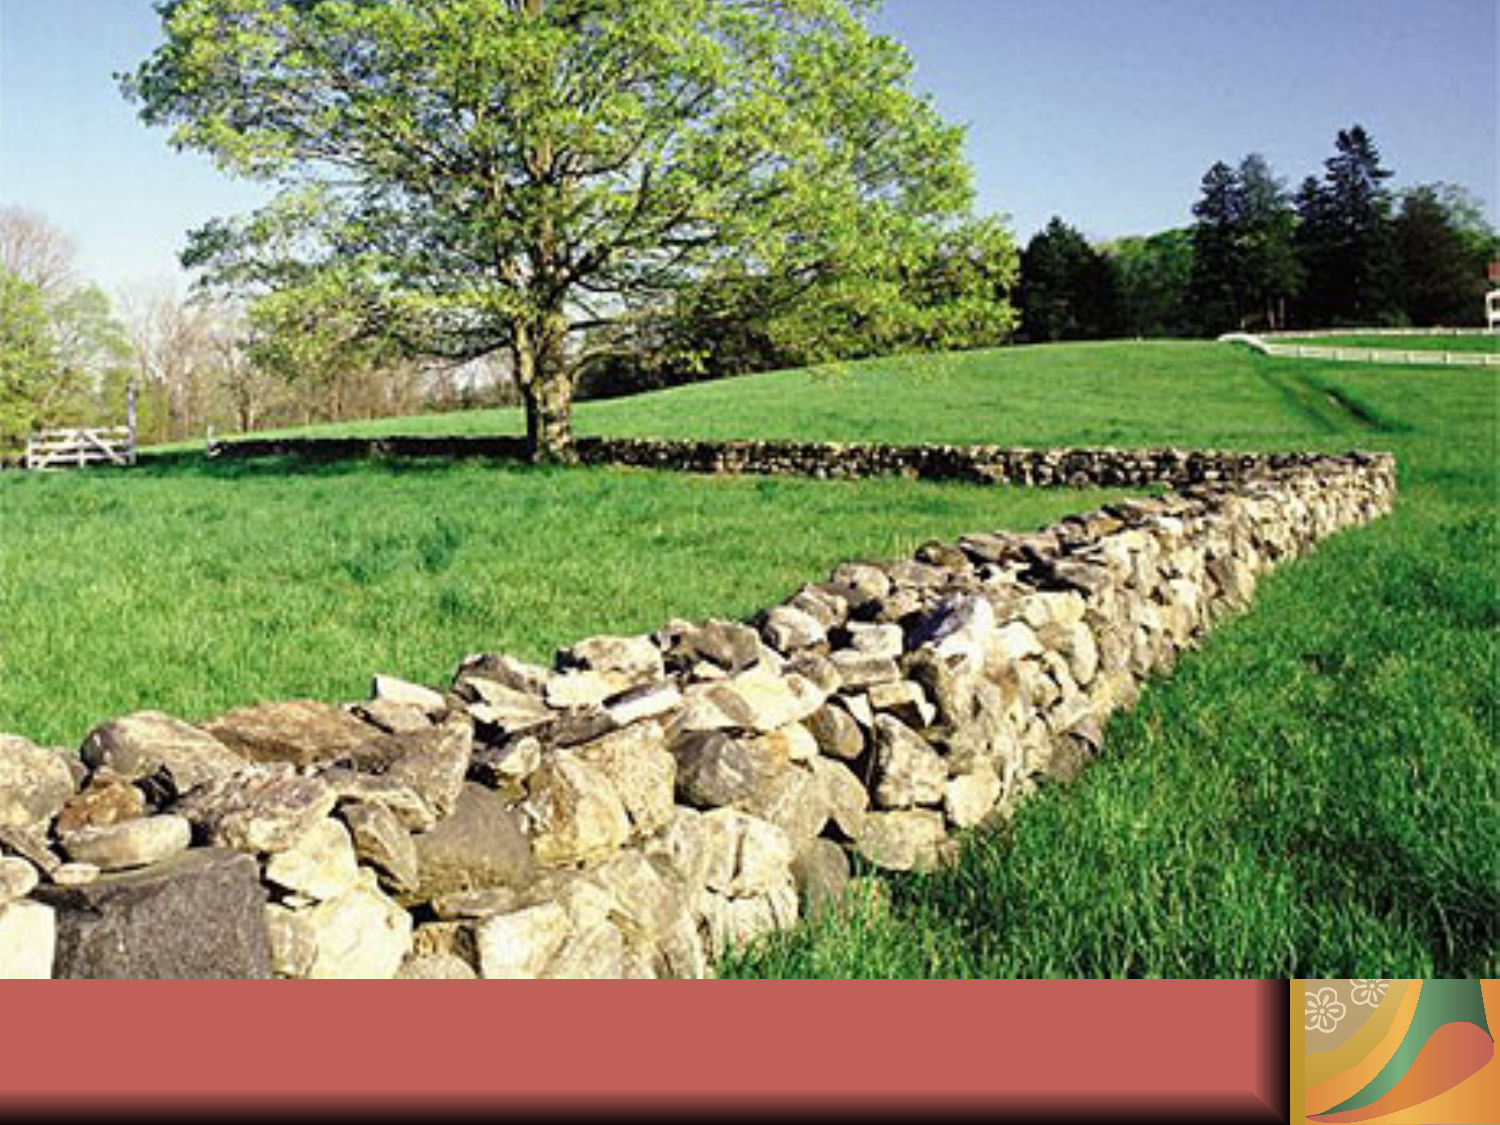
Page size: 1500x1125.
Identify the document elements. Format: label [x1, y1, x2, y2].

list [0, 0, 1500, 979]
